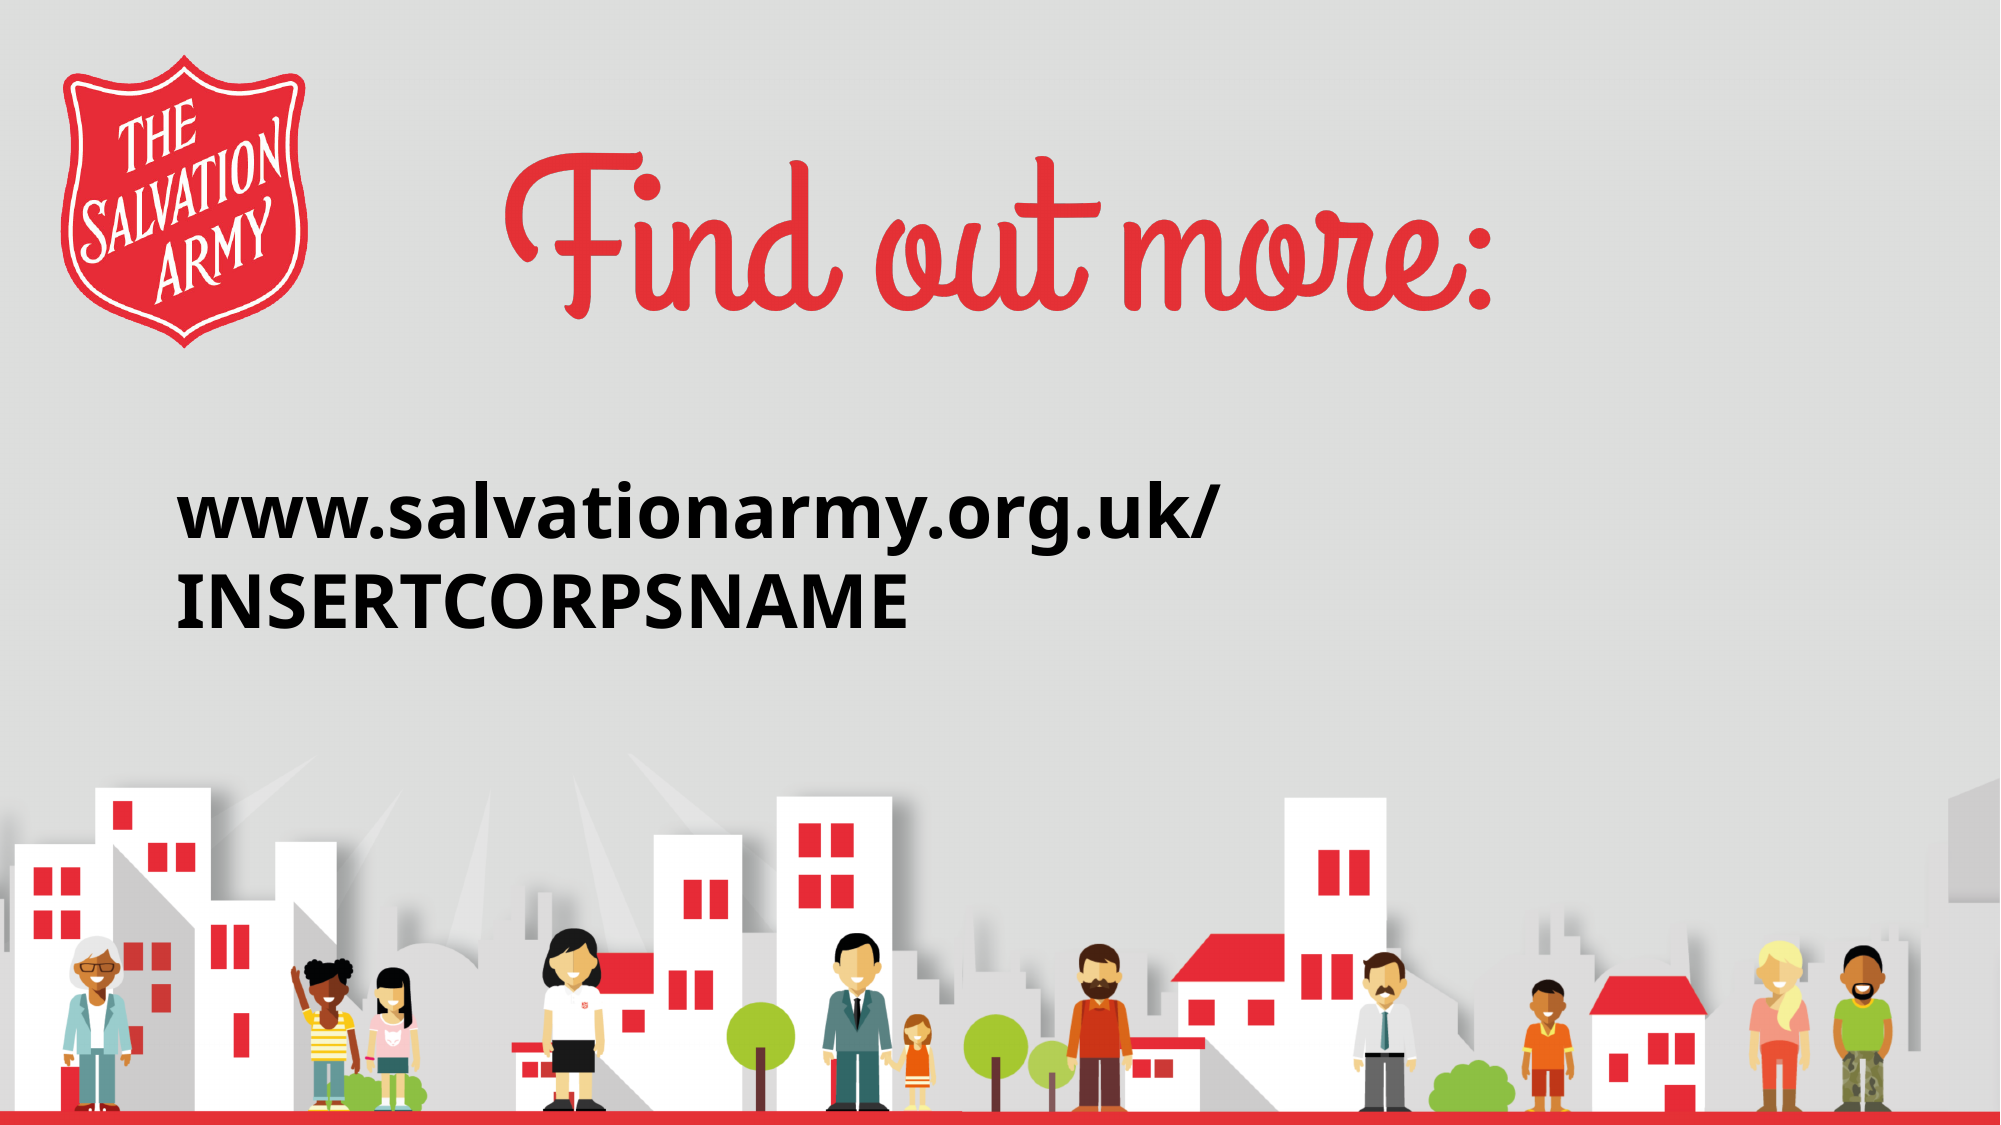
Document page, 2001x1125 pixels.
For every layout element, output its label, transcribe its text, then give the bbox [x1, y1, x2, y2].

picture [0, 0, 2000, 1125]
text_box www.salvationarmy.org.uk/INSERTCORPSNAME [161, 456, 1929, 652]
